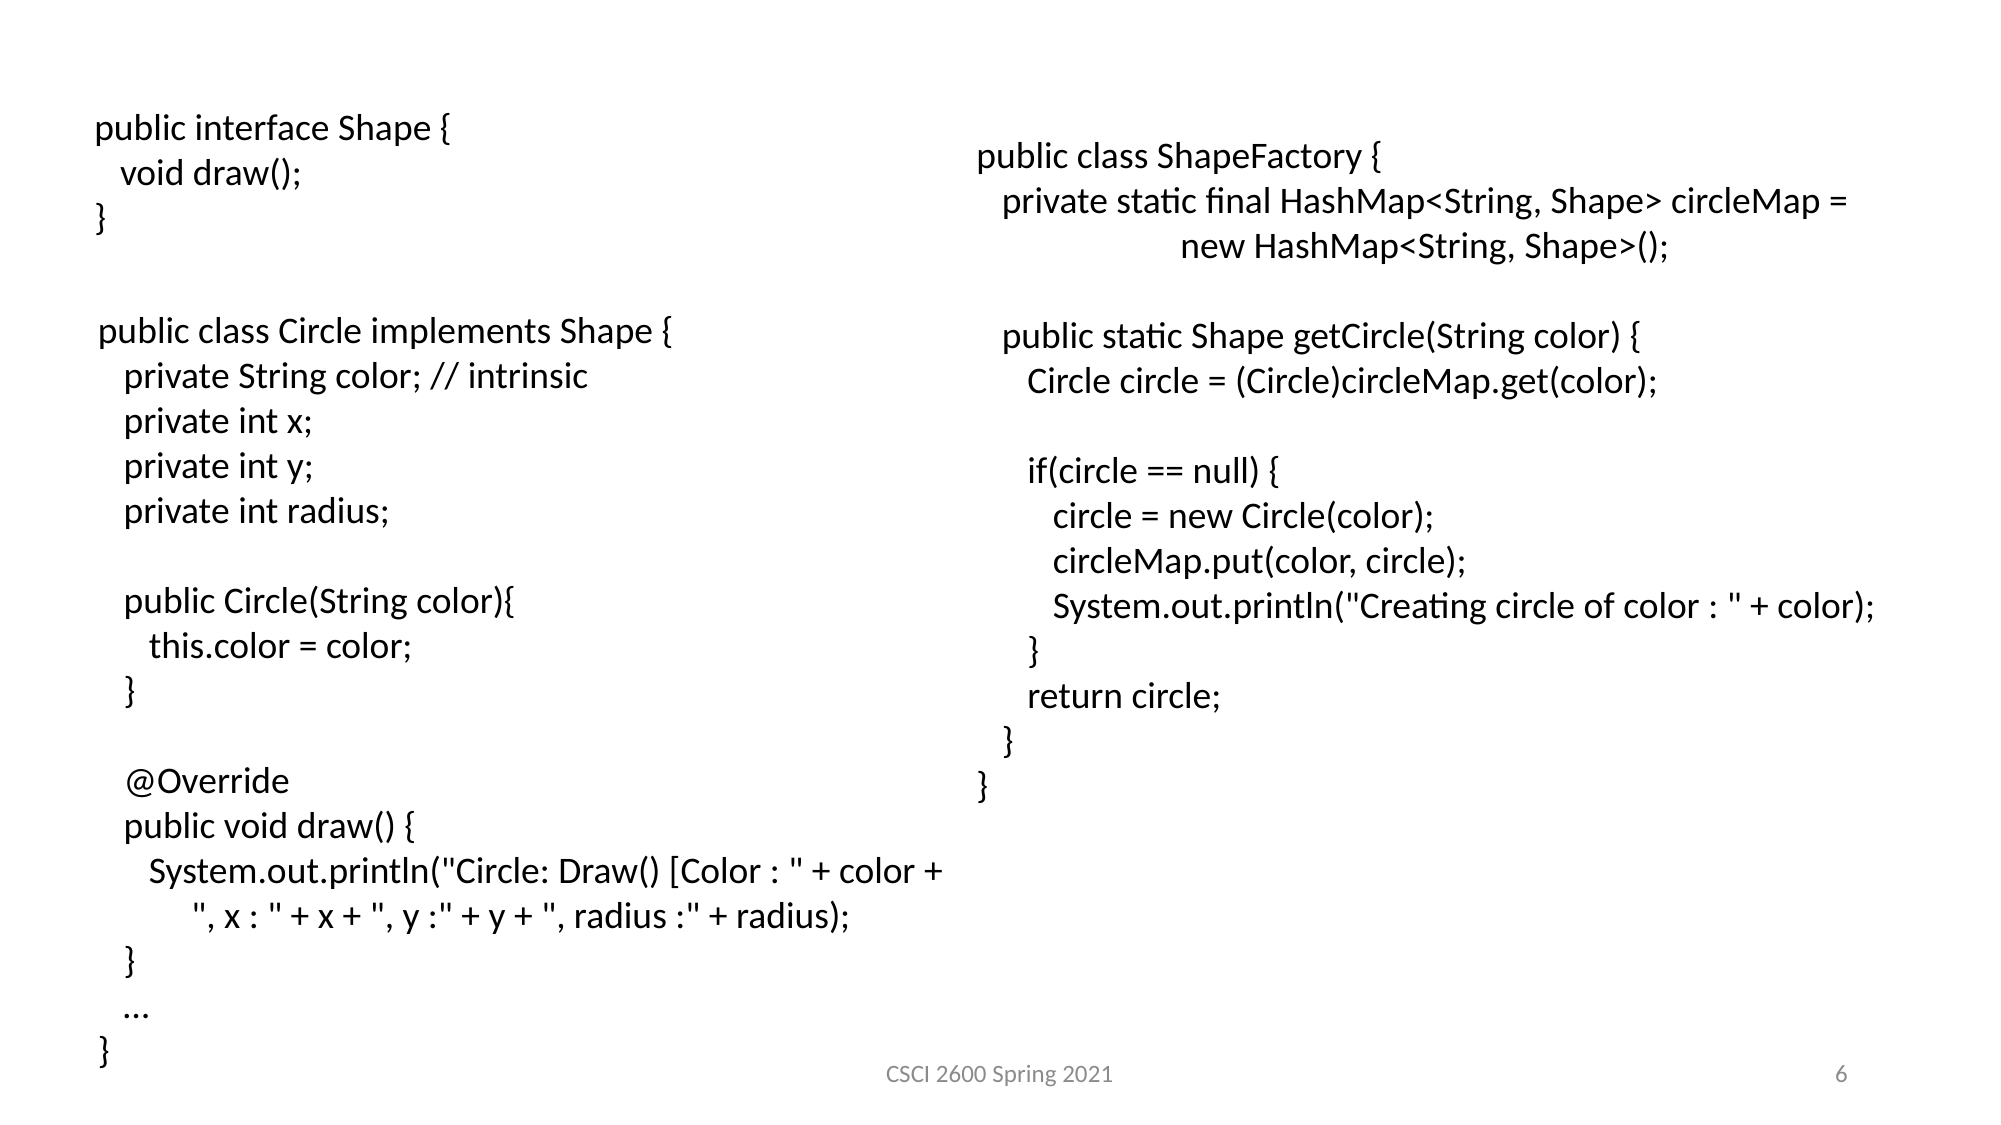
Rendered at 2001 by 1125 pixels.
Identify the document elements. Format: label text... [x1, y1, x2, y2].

text_box 6 [1412, 1042, 1863, 1103]
text_box public interface Shape { void draw(); } [79, 95, 468, 246]
text_box CSCI 2600 Spring 2021 [662, 1042, 1338, 1103]
text_box public class Circle implements Shape { private String color; // intrinsic private int x; private int y; private int radius; public Circle(String color){ this.color = color; } @Override public void draw() { System.out.println("Circle: Draw() [Color : " + color + ", x : " + x + ", y :" + y + ", radius :" + radius); } … } [83, 298, 967, 1079]
text_box public class ShapeFactory { private static final HashMap<String, Shape> circleMap = new HashMap<String, Shape>(); public static Shape getCircle(String color) { Circle circle = (Circle)circleMap.get(color); if(circle == null) { circle = new Circle(color); circleMap.put(color, circle); System.out.println("Creating circle of color : " + color); } return circle; } } [961, 123, 1891, 814]
